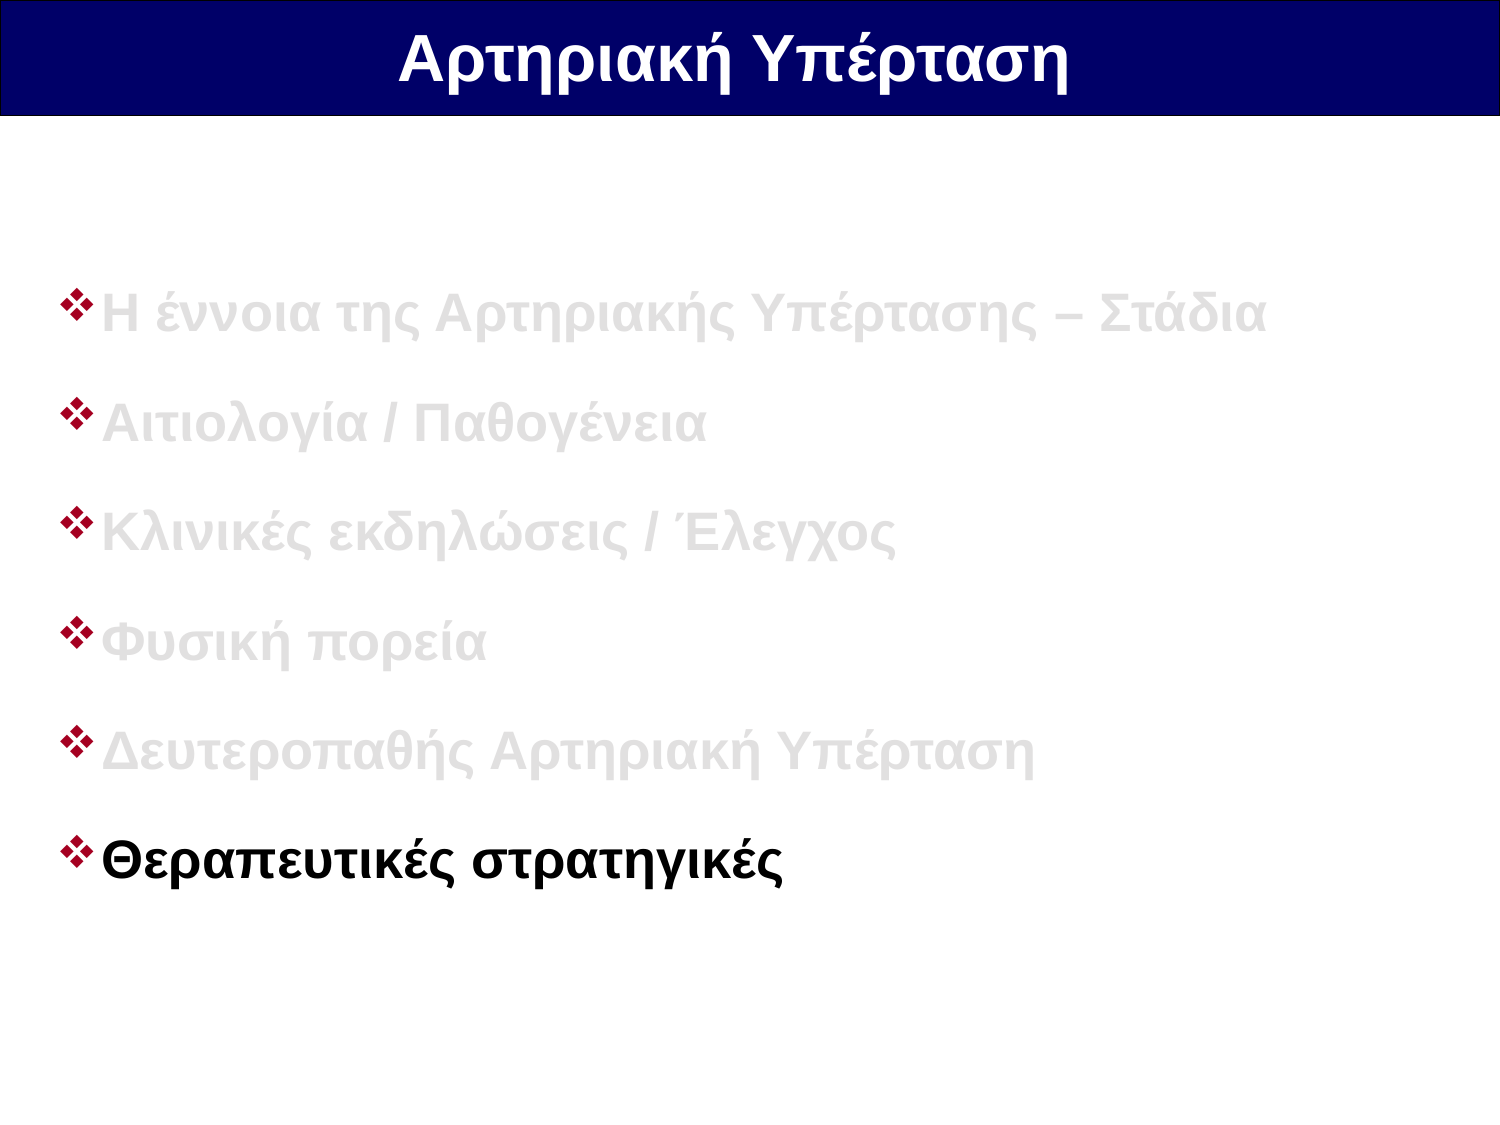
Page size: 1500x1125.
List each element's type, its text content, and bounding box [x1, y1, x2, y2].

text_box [0, 0, 1500, 116]
list Η έννοια της Αρτηριακής Υπέρτασης – Στάδια Αιτιολογία / Παθογένεια Κλινικές εκδηλώσεις / Έλεγχος Φυσική πορεία Δευτεροπαθής Αρτηριακή Υπέρταση Θεραπευτικές στρατηγικές [41, 237, 1459, 988]
